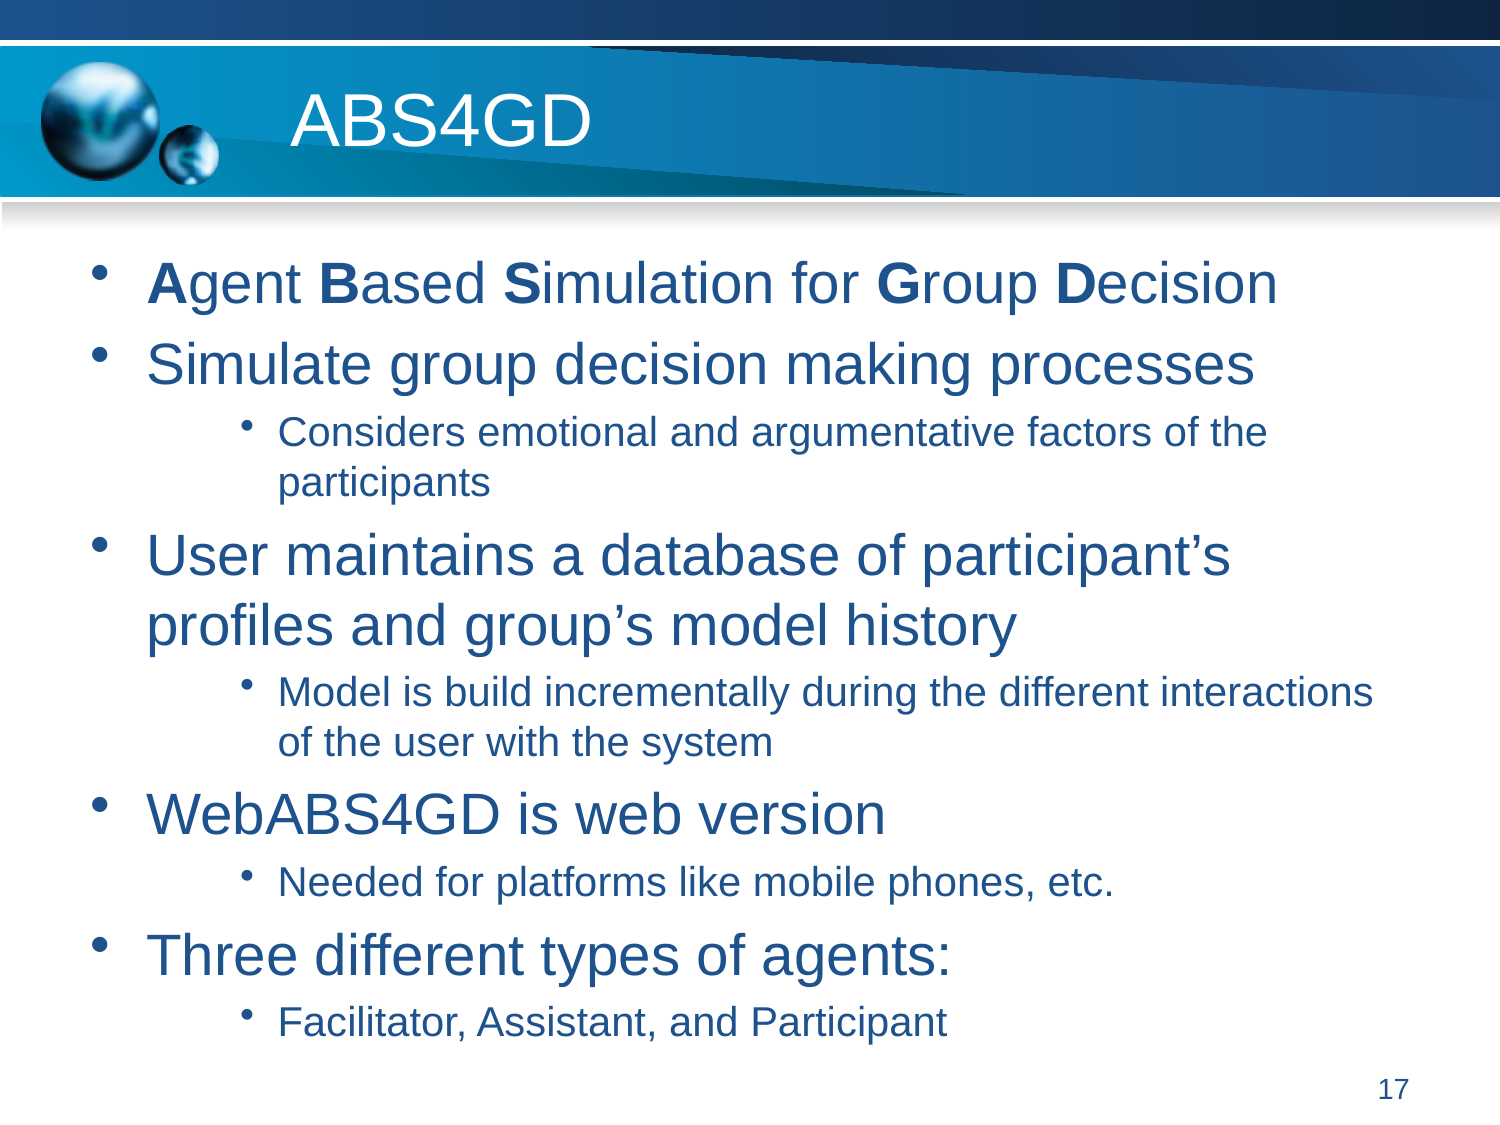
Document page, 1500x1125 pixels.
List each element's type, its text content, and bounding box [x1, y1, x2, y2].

slide_number 17 [1074, 1062, 1426, 1103]
list Agent Based Simulation for Group Decision Simulate group decision making processes Considers emotional and argumentative factors of the participants User maintains a database of participant’s profiles and group’s model history Model is build incrementally during the different interactions of the user with the system WebABS4GD is web version Needed for platforms like mobile phones, etc. Three different types of agents: Facilitator, Assistant, and Participant [74, 237, 1426, 1050]
title ABS4GD [274, 44, 1363, 188]
picture [160, 126, 218, 184]
picture [42, 63, 159, 180]
